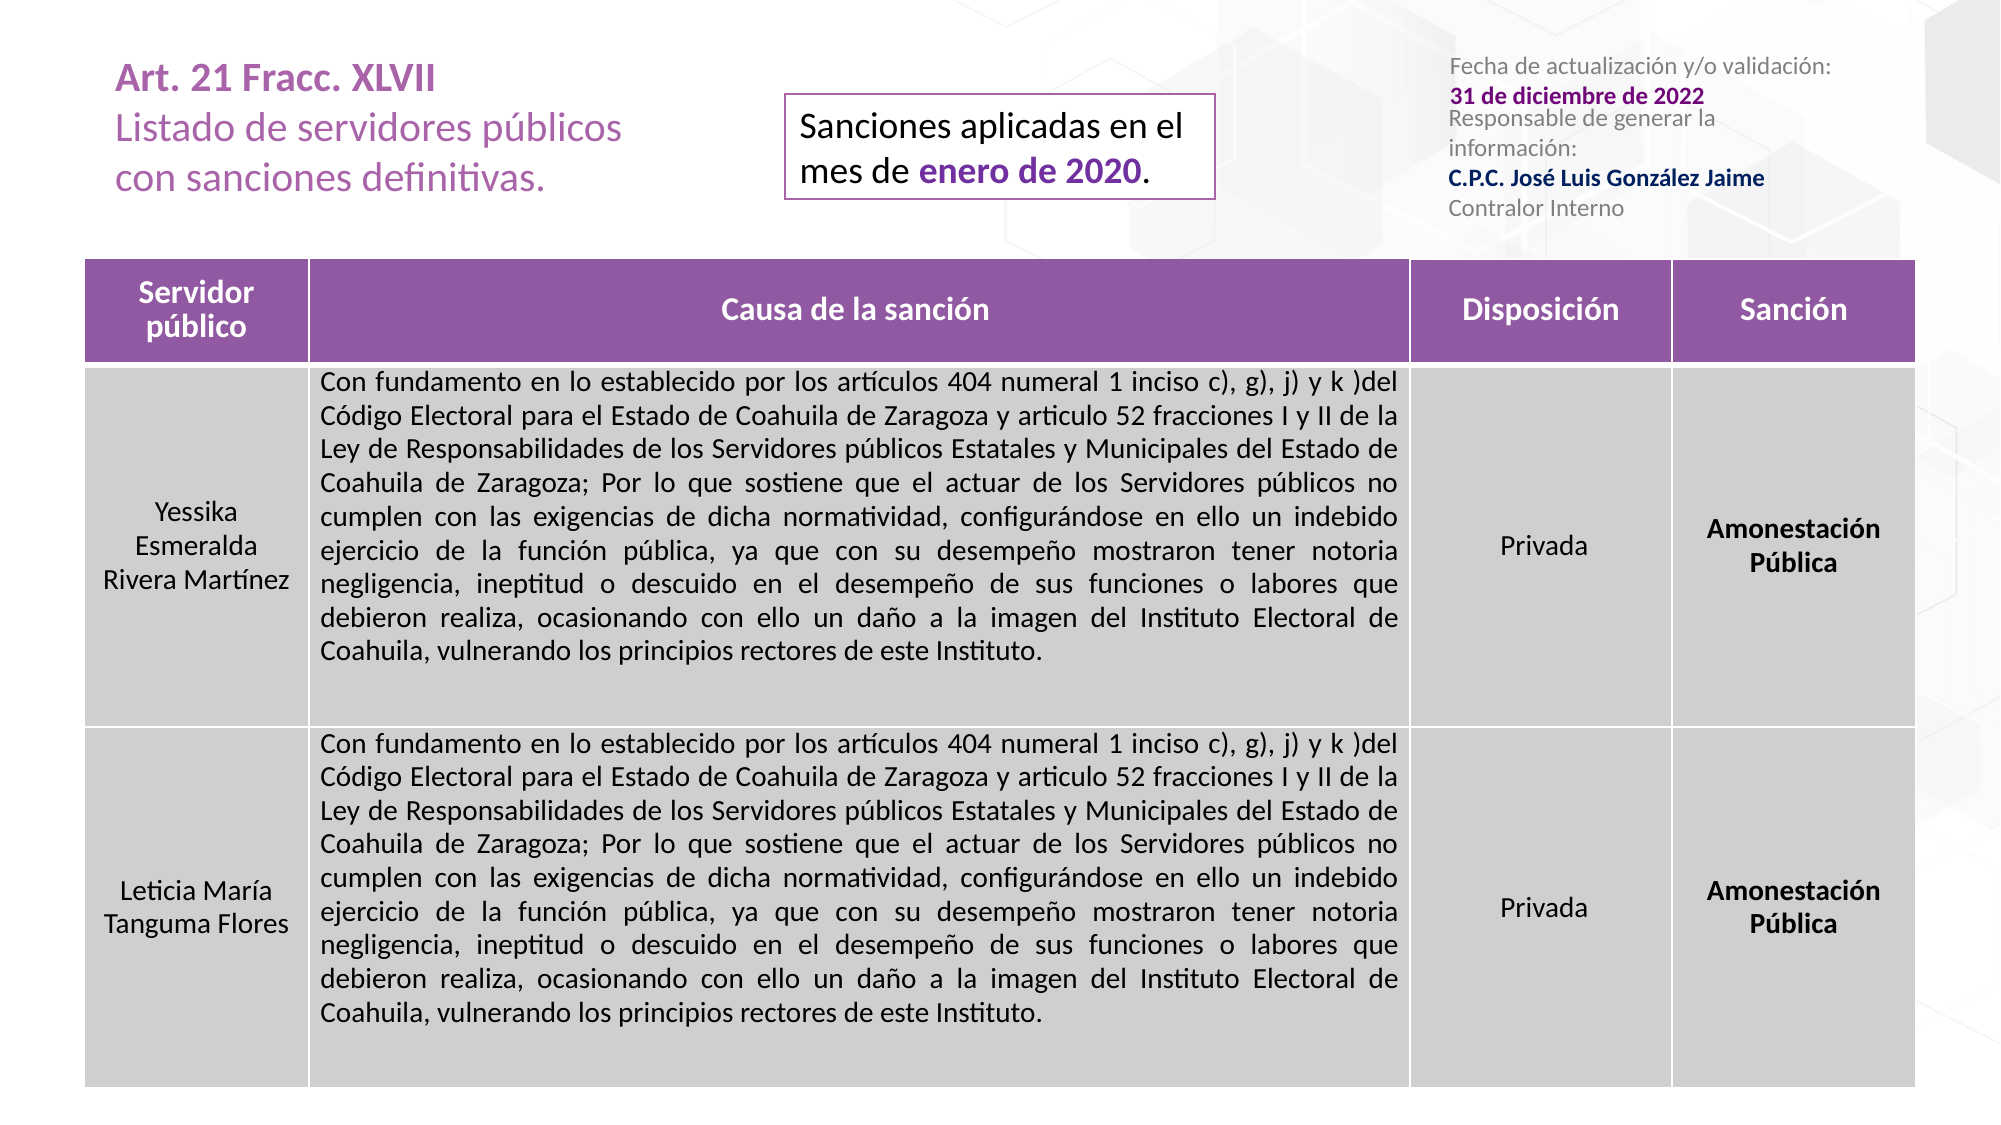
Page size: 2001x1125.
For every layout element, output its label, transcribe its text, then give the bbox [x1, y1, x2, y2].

table_cell Yessika Esmeralda Rivera Martínez [85, 368, 308, 726]
table_cell Con fundamento en lo establecido por los artículos 404 numeral 1 inciso c), g), j) y k )del Código Electoral para el Estado de Coahuila de Zaragoza y articulo 52 fracciones I y II de la Ley de Responsabilidades de los Servidores públicos Estatales y Municipales del Estado de Coahuila de Zaragoza; Por lo que sostiene que el actuar de los Servidores públicos no cumplen con las exigencias de dicha normatividad, configurándose en ello un indebido ejercicio de la función pública, ya que con su desempeño mostraron tener notoria negligencia, ineptitud o descuido en el desempeño de sus funciones o labores que debieron realiza, ocasionando con ello un daño a la imagen del Instituto Electoral de Coahuila, vulnerando los principios rectores de este Instituto. [310, 368, 1409, 726]
table_header Disposición [1411, 260, 1671, 362]
table_cell Privada [1411, 368, 1671, 726]
table_cell Amonestación Pública [1673, 368, 1915, 726]
table_header Causa de la sanción [310, 259, 1409, 362]
text_box Art. 21 Fracc. XLVII Listado de servidores públicos con sanciones definitivas. [100, 41, 678, 257]
table_cell Leticia María Tanguma Flores [85, 728, 308, 1087]
picture [0, 0, 2001, 1125]
table_header Servidor público [85, 259, 308, 362]
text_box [1433, 41, 1856, 231]
table_cell Privada [1411, 728, 1671, 1087]
table_header Sanción [1673, 260, 1915, 362]
table_cell Con fundamento en lo establecido por los artículos 404 numeral 1 inciso c), g), j) y k )del Código Electoral para el Estado de Coahuila de Zaragoza y articulo 52 fracciones I y II de la Ley de Responsabilidades de los Servidores públicos Estatales y Municipales del Estado de Coahuila de Zaragoza; Por lo que sostiene que el actuar de los Servidores públicos no cumplen con las exigencias de dicha normatividad, configurándose en ello un indebido ejercicio de la función pública, ya que con su desempeño mostraron tener notoria negligencia, ineptitud o descuido en el desempeño de sus funciones o labores que debieron realiza, ocasionando con ello un daño a la imagen del Instituto Electoral de Coahuila, vulnerando los principios rectores de este Instituto. [310, 728, 1409, 1087]
text_box Sanciones aplicadas en el mes de enero de 2020. [784, 93, 1216, 200]
table_cell Amonestación Pública [1673, 728, 1915, 1087]
